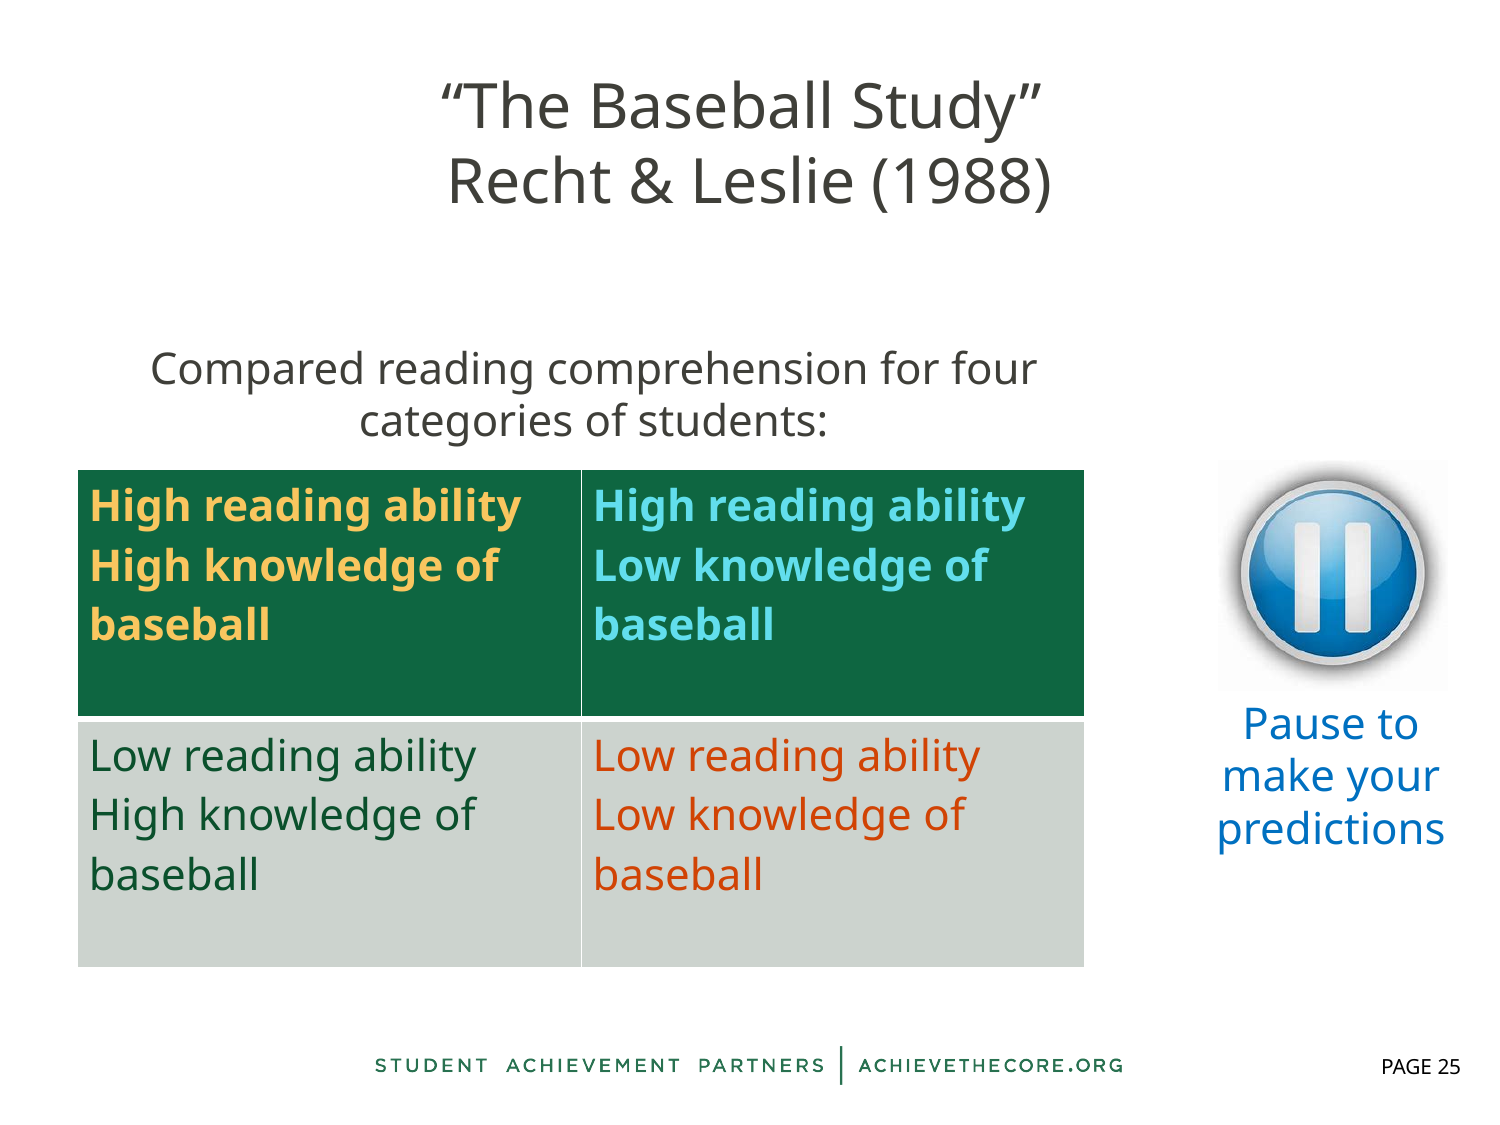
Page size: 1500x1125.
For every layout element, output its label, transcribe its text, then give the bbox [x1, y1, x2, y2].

picture [1218, 460, 1449, 691]
text_box Pause to make your predictions [1166, 680, 1471, 911]
table_cell Low reading ability High knowledge of baseball [78, 722, 581, 967]
table_cell Low reading ability Low knowledge of baseball [582, 722, 1084, 967]
picture [375, 1046, 1122, 1085]
list Compared reading comprehension for four categories of students: [75, 333, 1088, 890]
title “The Baseball Study” Recht & Leslie (1988) [243, 70, 1257, 211]
table_header High reading ability High knowledge of baseball [78, 470, 581, 716]
table_header High reading ability Low knowledge of baseball [582, 470, 1084, 716]
